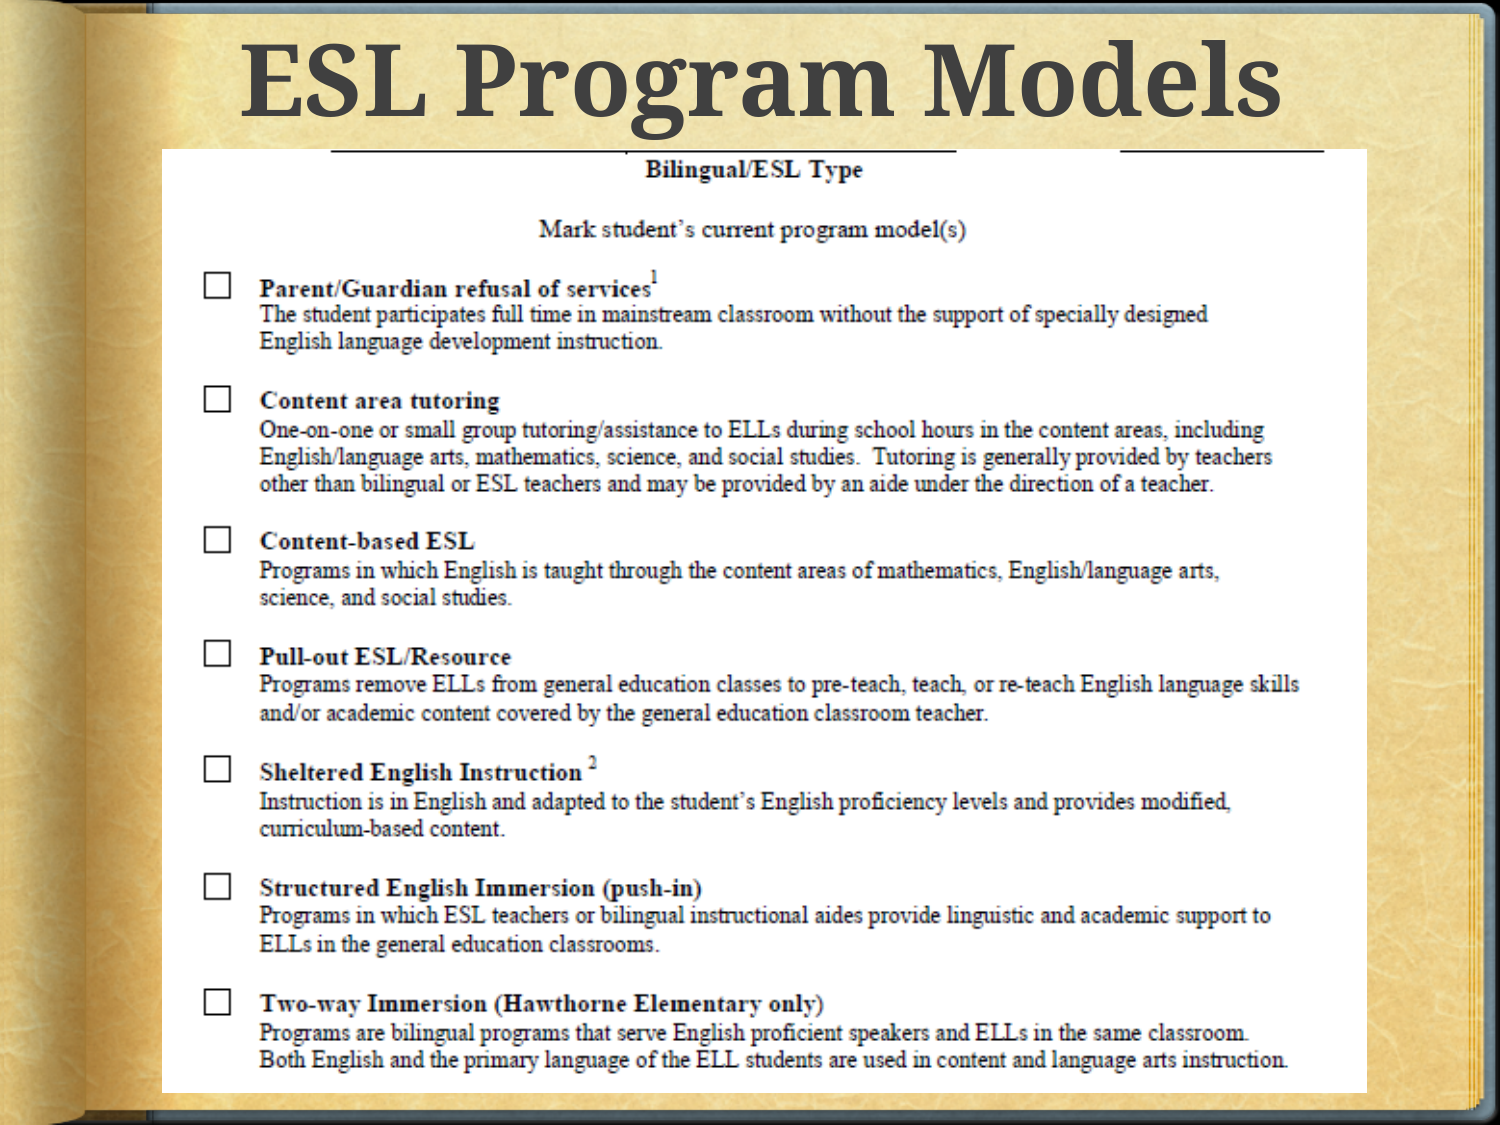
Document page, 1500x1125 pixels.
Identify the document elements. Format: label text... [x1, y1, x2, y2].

title ESL Program Models [75, 15, 1451, 150]
picture [0, 0, 1500, 1125]
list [161, 149, 1368, 1094]
